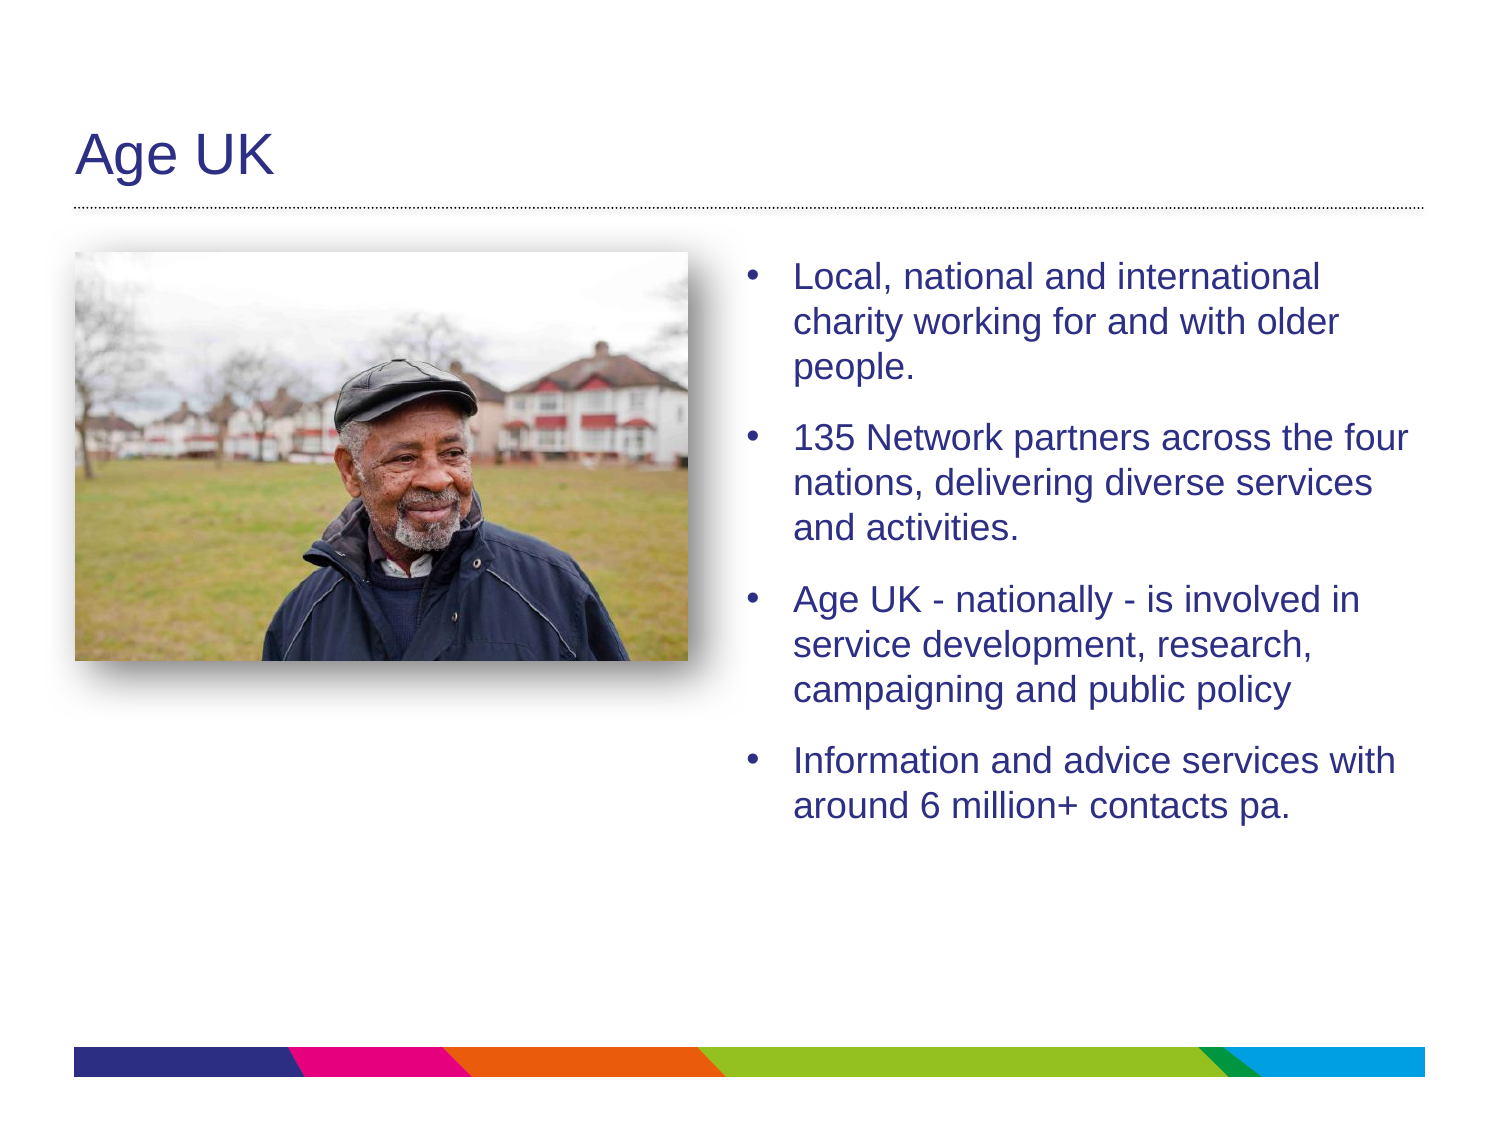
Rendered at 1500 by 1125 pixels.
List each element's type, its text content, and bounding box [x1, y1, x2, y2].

picture [74, 251, 688, 661]
list Local, national and international charity working for and with older people. 135 Network partners across the four nations, delivering diverse services and activities. Age UK - nationally - is involved in service development, research, campaigning and public policy Information and advice services with around 6 million+ contacts pa. [746, 252, 1424, 882]
title Age UK [75, 40, 1424, 186]
picture [74, 1047, 1260, 1077]
